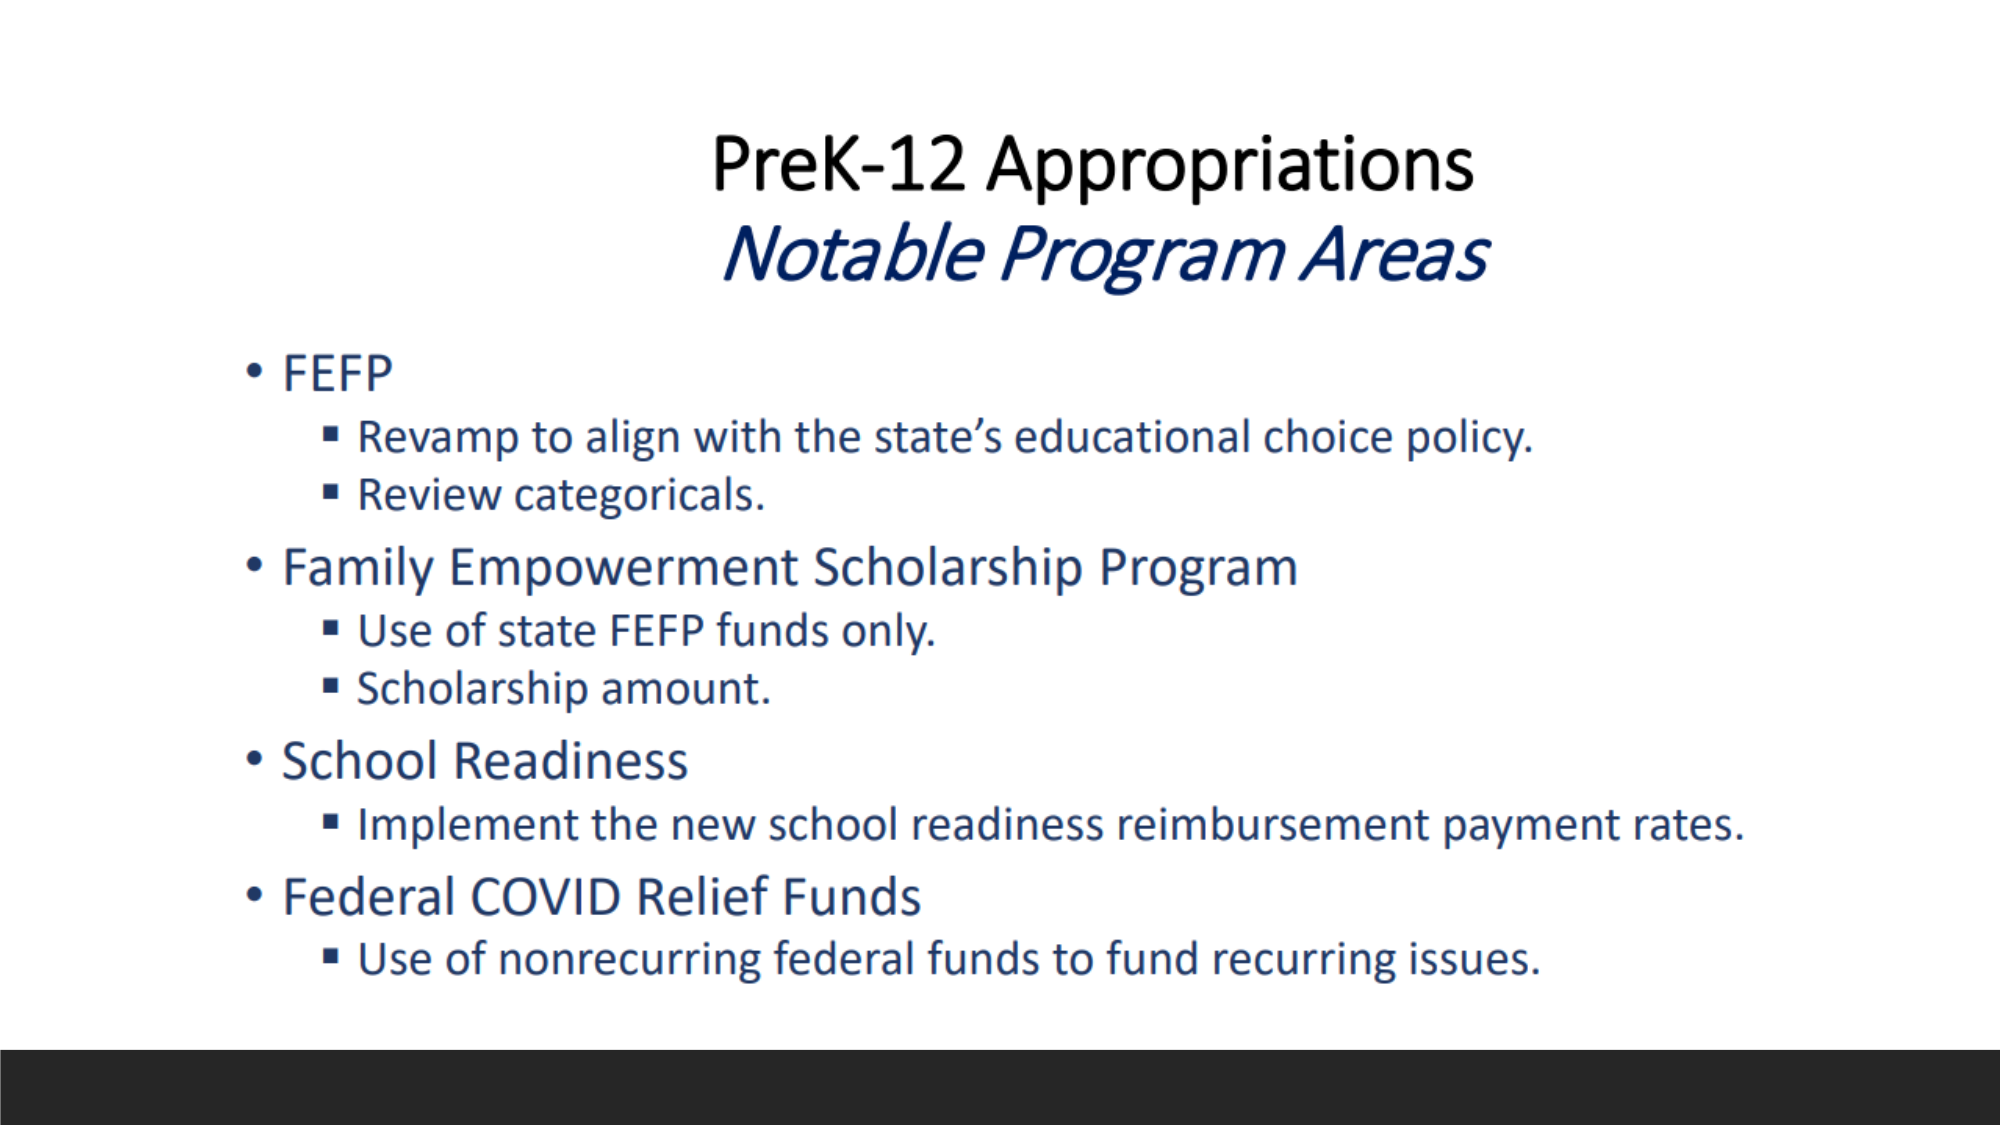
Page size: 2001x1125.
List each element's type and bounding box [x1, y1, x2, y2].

picture [228, 123, 1772, 1002]
